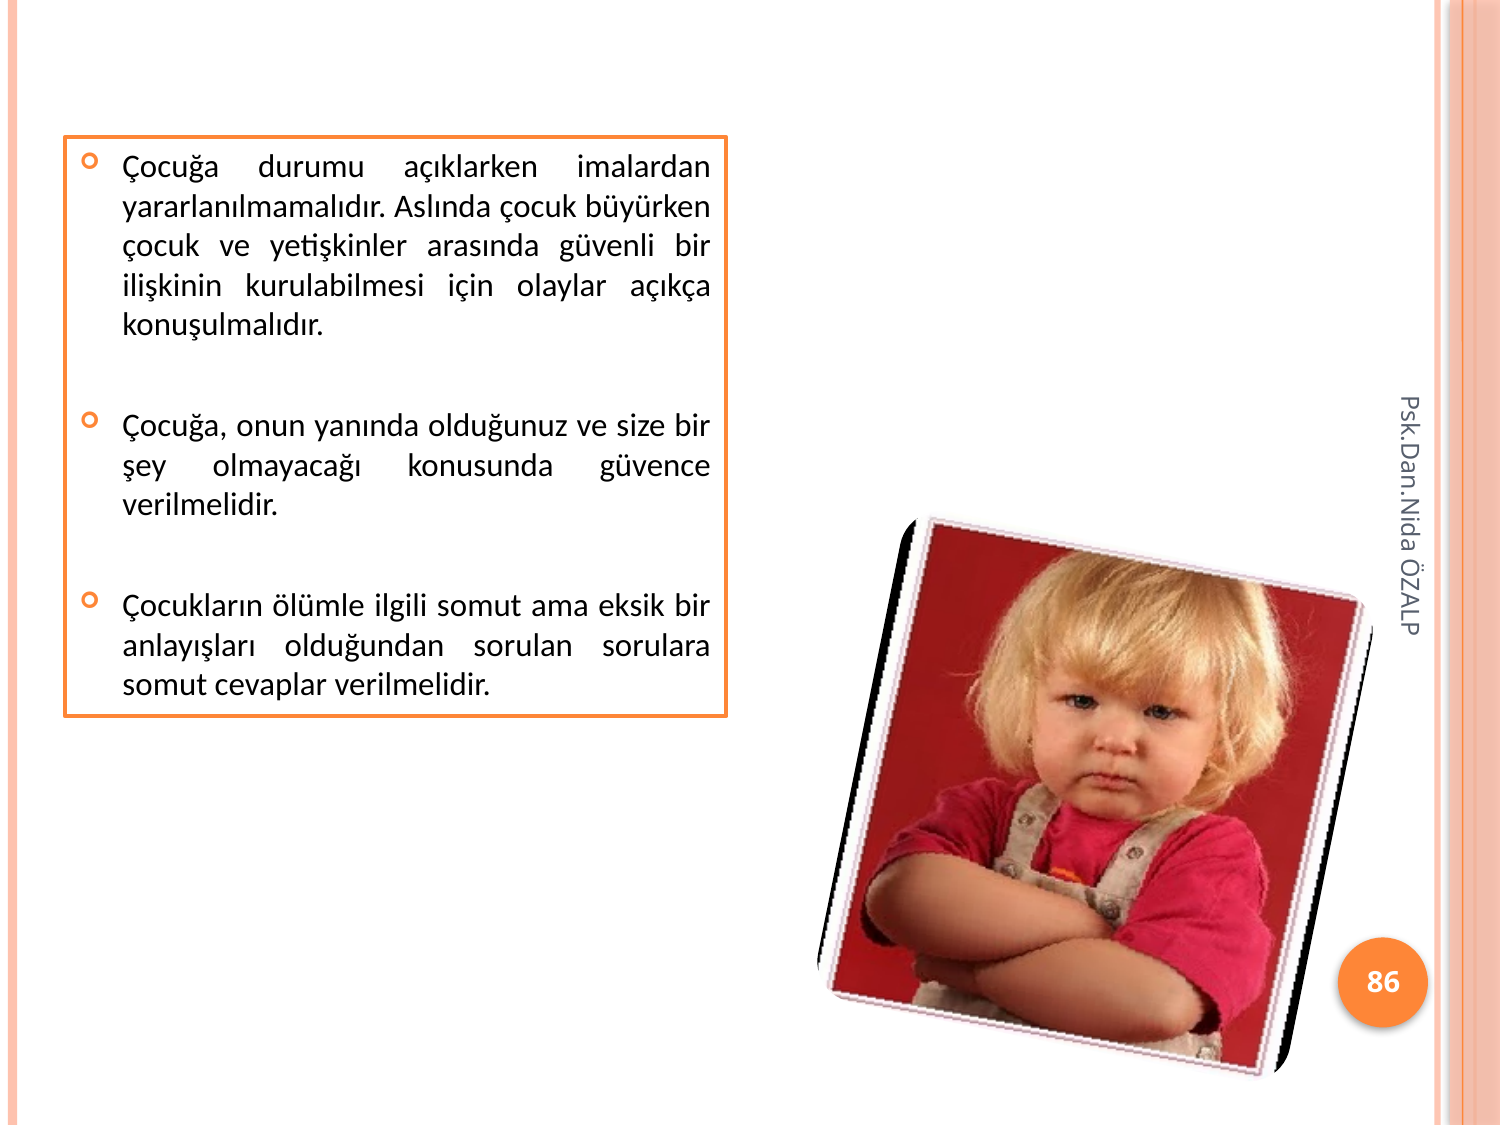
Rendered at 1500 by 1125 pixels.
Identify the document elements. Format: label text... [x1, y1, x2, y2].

slide_number 86 [1342, 940, 1434, 1027]
list Çocuğa durumu açıklarken imalardan yararlanılmamalıdır. Aslında çocuk büyürken çocuk ve yetişkinler arasında güvenli bir ilişkinin kurulabilmesi için olaylar açıkça konuşulmalıdır. Çocuğa, onun yanında olduğunuz ve size bir şey olmayacağı konusunda güvence verilmelidir. Çocukların ölümle ilgili somut ama eksik bir anlayışları olduğundan sorulan sorulara somut cevaplar verilmelidir. [63, 135, 728, 718]
picture [818, 511, 1373, 1082]
footer Psk.Dan.Nida ÖZALP [1379, 380, 1440, 906]
